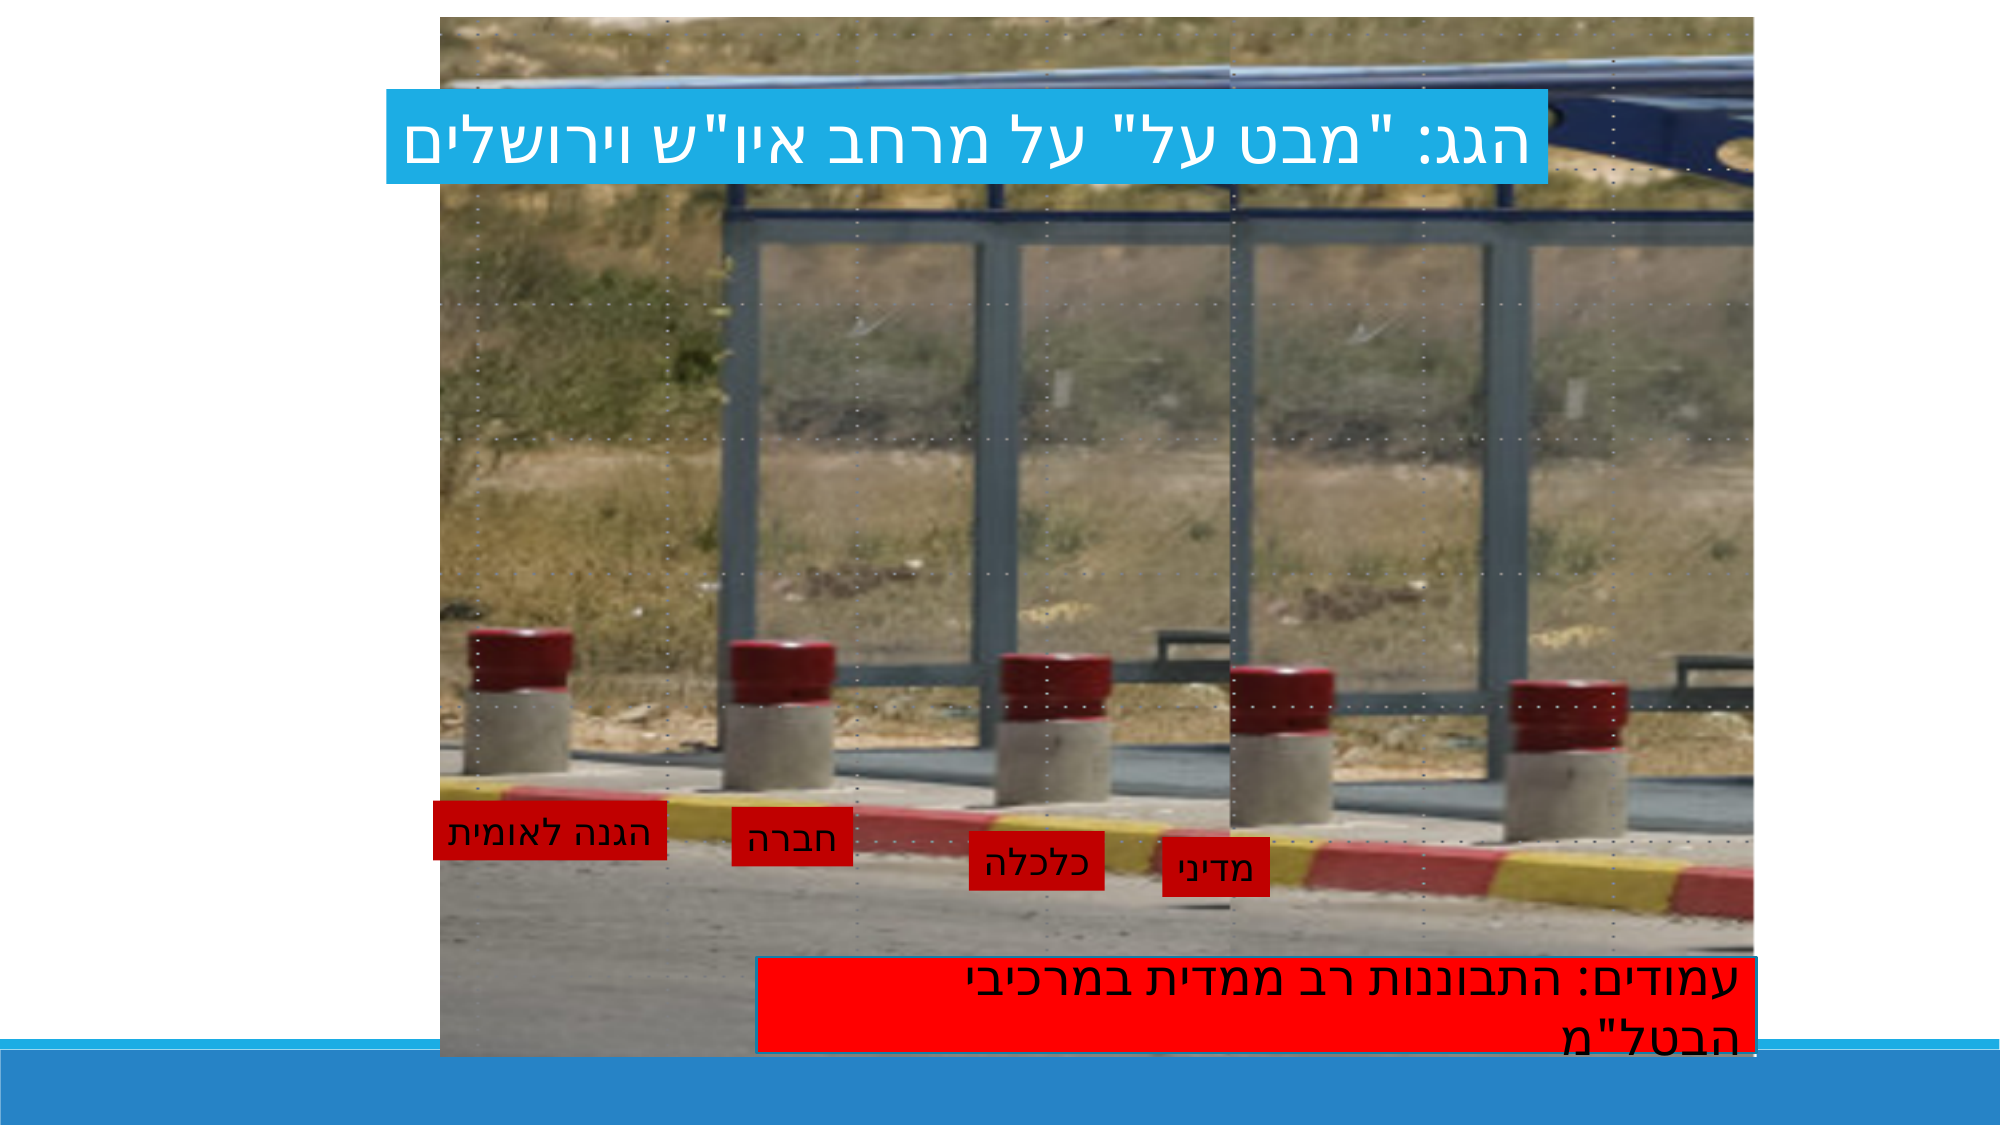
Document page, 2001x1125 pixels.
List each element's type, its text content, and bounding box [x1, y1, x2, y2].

text_box הגג: "מבט על" על מרחב איו"ש וירושלים [386, 89, 437, 184]
picture [439, 16, 1758, 1057]
text_box הגנה לאומית [433, 800, 437, 861]
